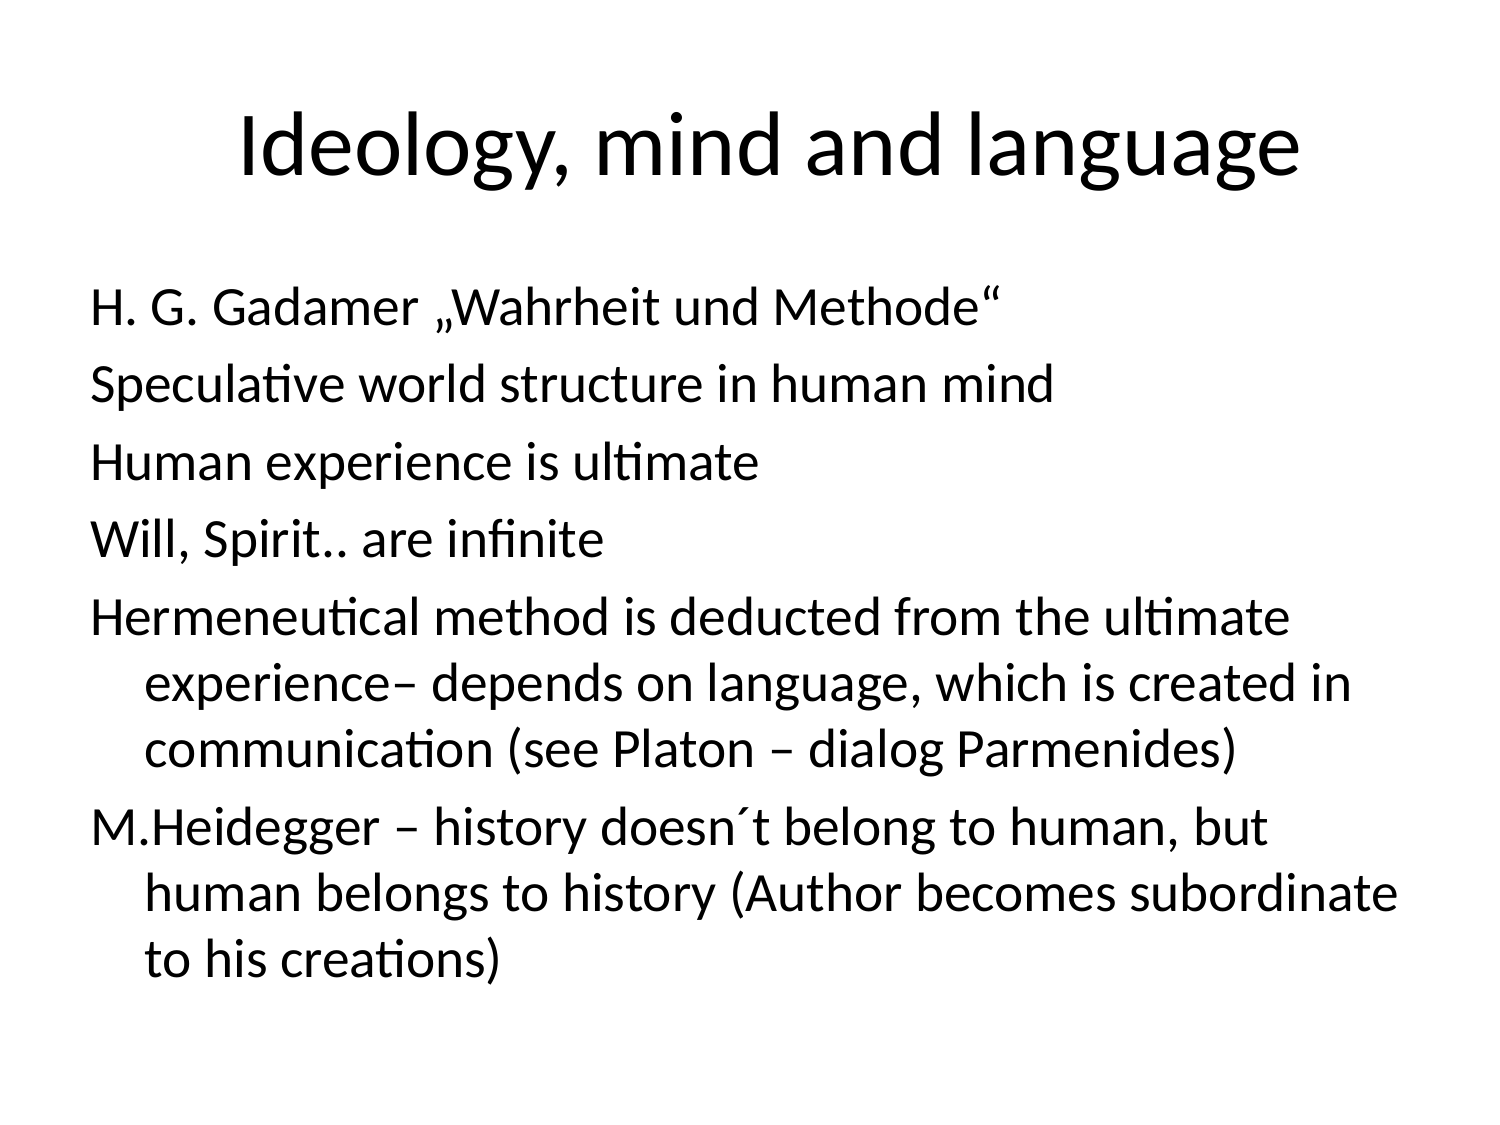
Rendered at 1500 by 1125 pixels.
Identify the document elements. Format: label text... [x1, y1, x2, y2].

list H. G. Gadamer „Wahrheit und Methode“ Speculative world structure in human mind Human experience is ultimate Will, Spirit.. are infinite Hermeneutical method is deducted from the ultimate experience– depends on language, which is created in communication (see Platon – dialog Parmenides) M.Heidegger – history doesn´t belong to human, but human belongs to history (Author becomes subordinate to his creations) [75, 262, 1425, 1005]
title Ideology, mind and language [75, 45, 1425, 233]
